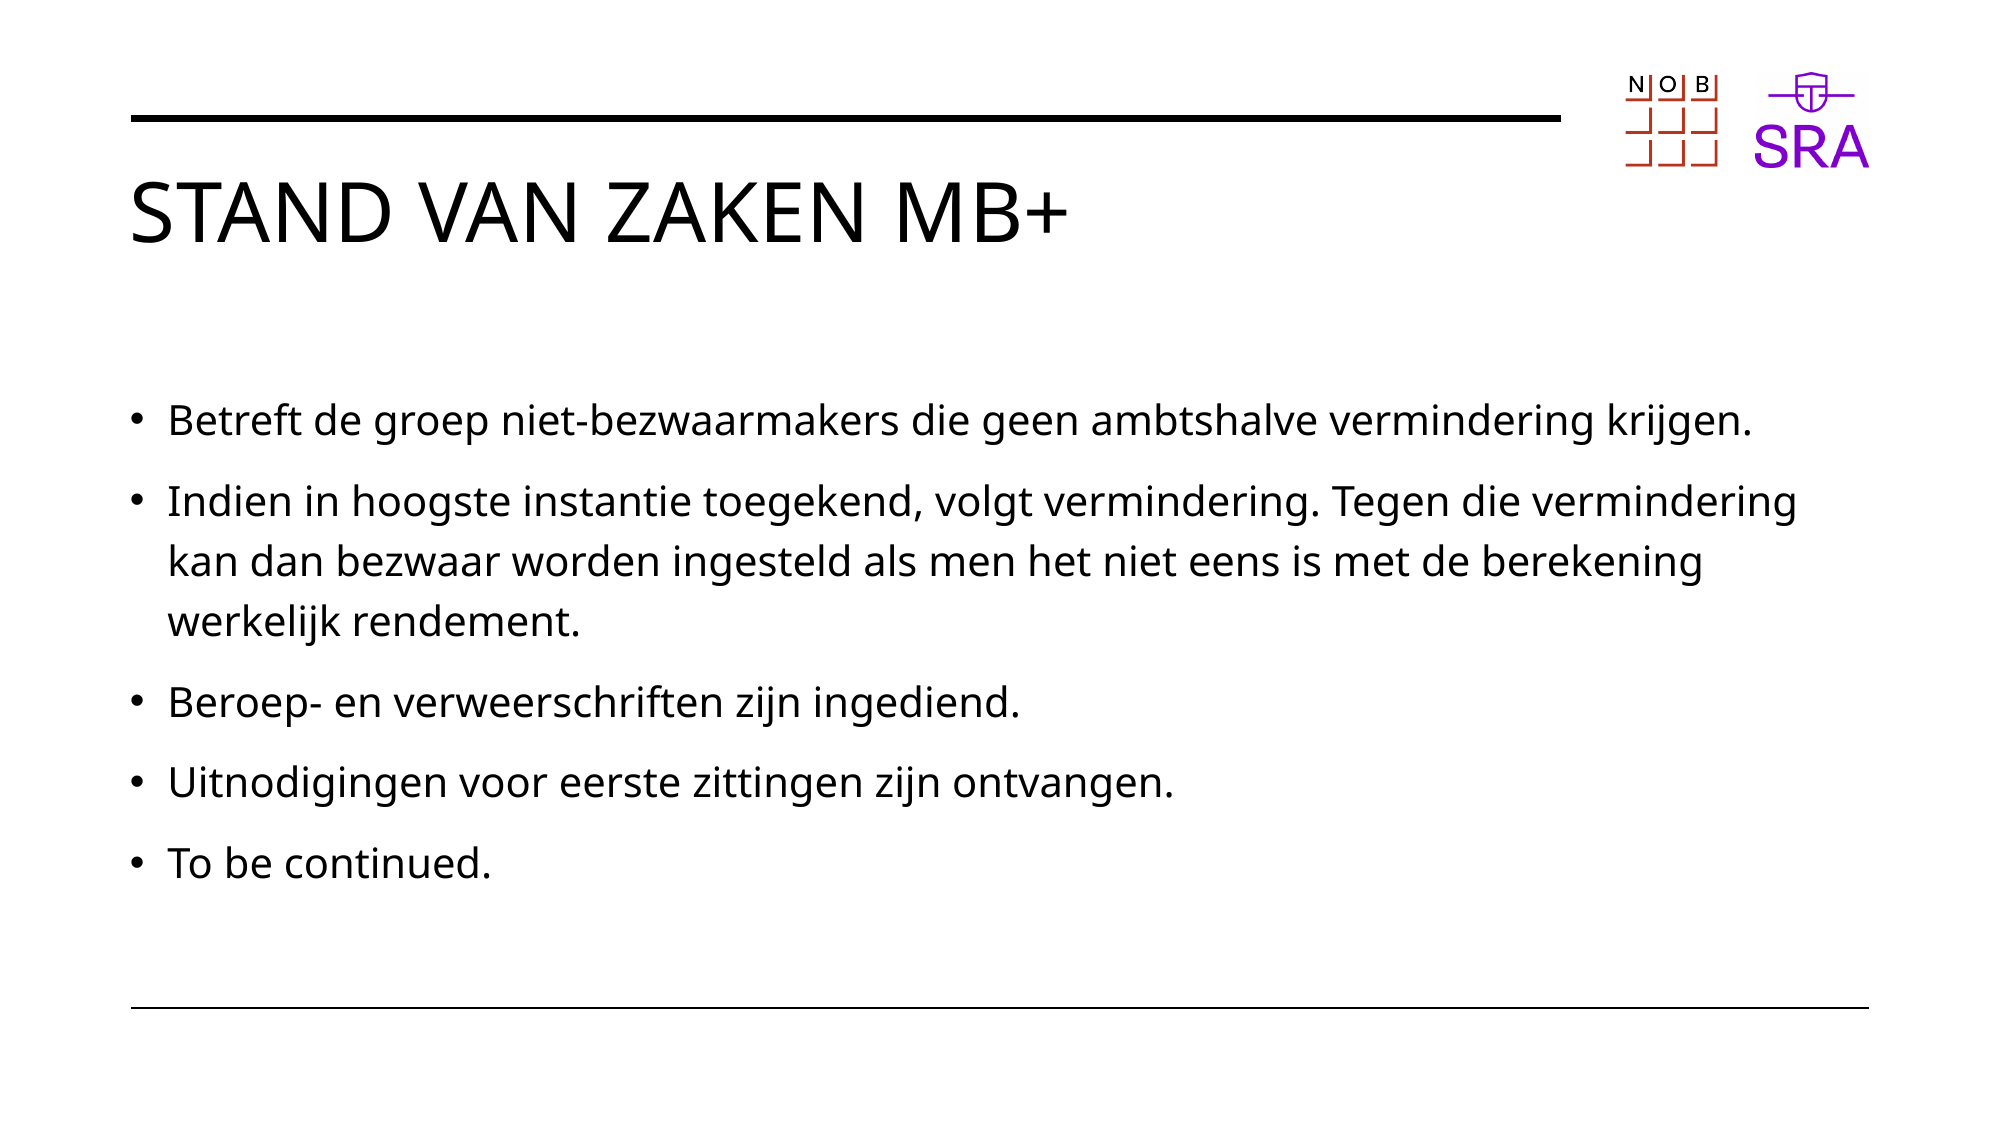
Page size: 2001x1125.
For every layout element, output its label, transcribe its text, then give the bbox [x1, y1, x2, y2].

title Stand van zaken MB+ [114, 151, 1869, 376]
picture [1603, 55, 1744, 151]
picture [1755, 72, 1869, 151]
list Betreft de groep niet-bezwaarmakers die geen ambtshalve vermindering krijgen. Indien in hoogste instantie toegekend, volgt vermindering. Tegen die vermindering kan dan bezwaar worden ingesteld als men het niet eens is met de berekening werkelijk rendement. Beroep- en verweerschriften zijn ingediend. Uitnodigingen voor eerste zittingen zijn ontvangen. To be continued. [114, 376, 1869, 973]
